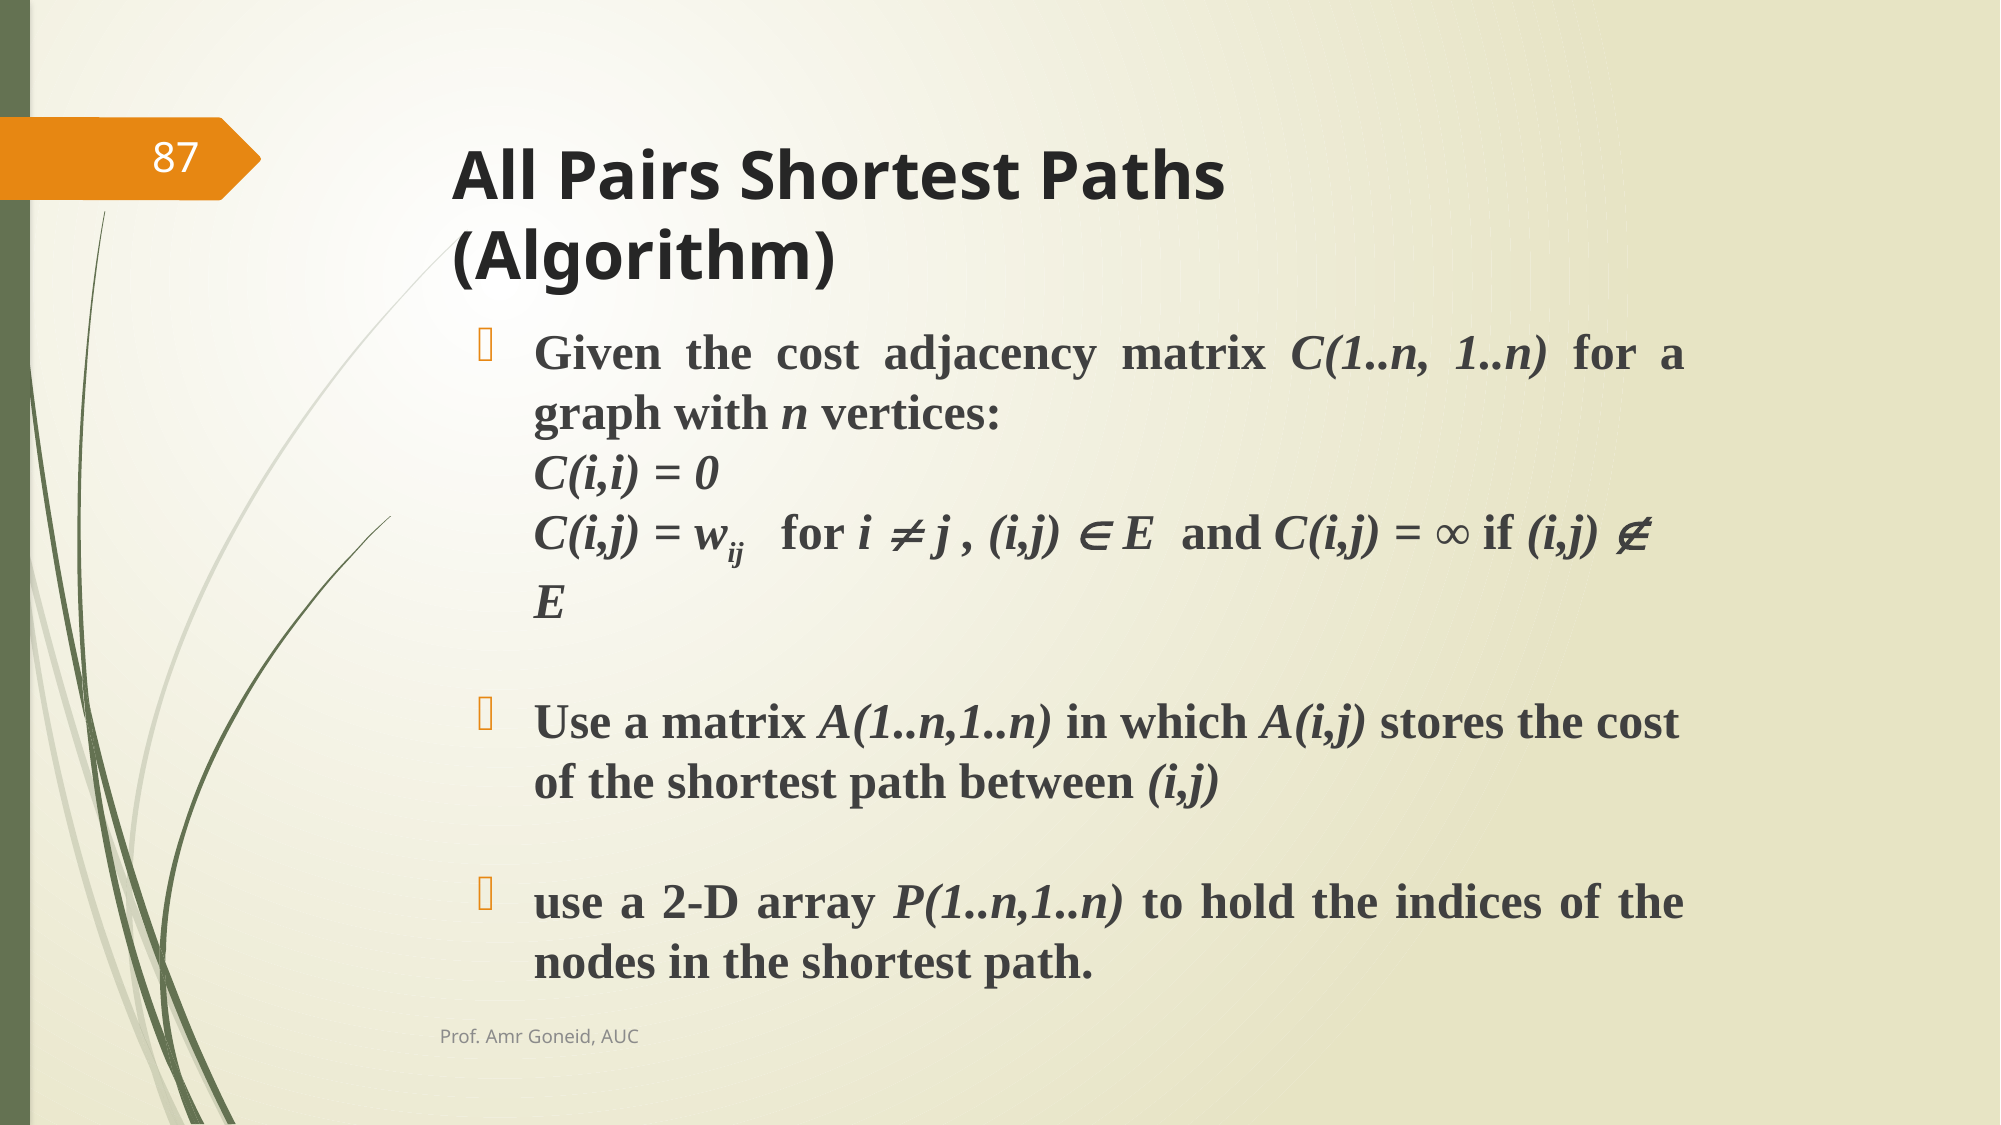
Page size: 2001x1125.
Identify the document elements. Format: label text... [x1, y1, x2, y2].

title All Pairs Shortest Paths (Algorithm) [437, 125, 1682, 300]
slide_number 87 [87, 129, 216, 190]
footer Prof. Amr Goneid, AUC [424, 1006, 1675, 1067]
list Given the cost adjacency matrix C(1..n, 1..n) for a graph with n vertices: C(i,i) = 0 C(i,j) = wij for i  j , (i,j)  E and C(i,j) = ∞ if (i,j)  E Use a matrix A(1..n,1..n) in which A(i,j) stores the cost of the shortest path between (i,j) use a 2-D array P(1..n,1..n) to hold the indices of the nodes in the shortest path. [462, 312, 1700, 1025]
